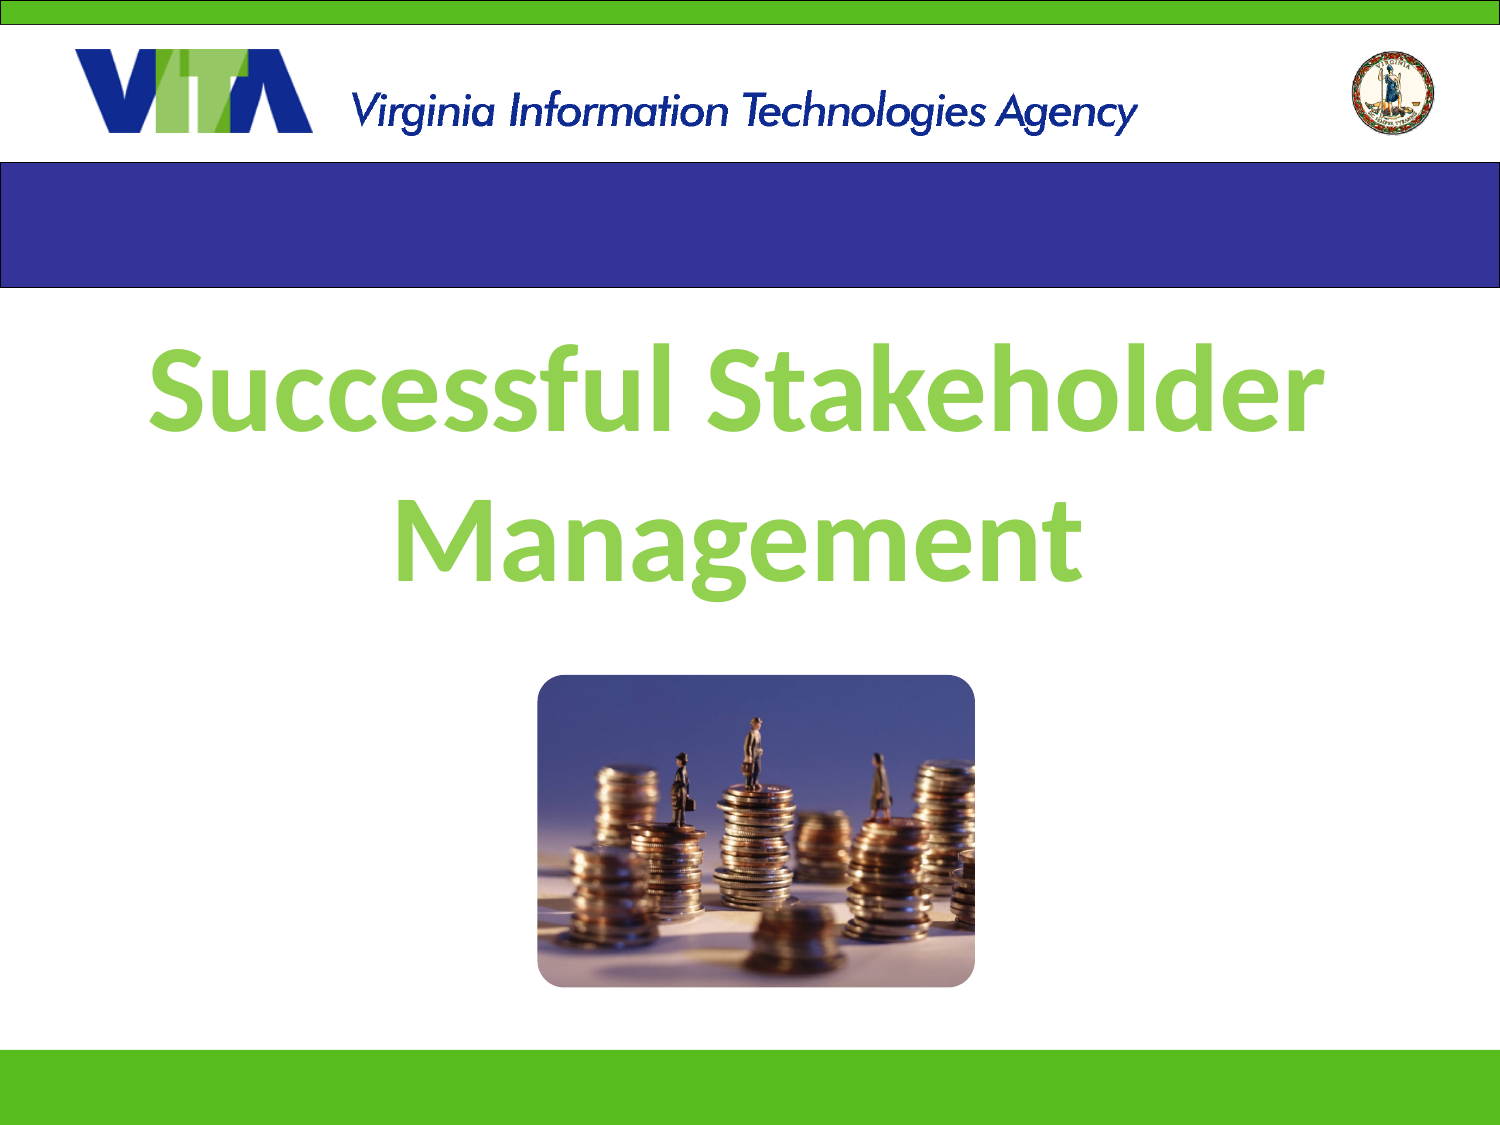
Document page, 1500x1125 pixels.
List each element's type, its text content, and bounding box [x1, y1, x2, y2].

picture [324, 77, 1138, 137]
picture [1350, 49, 1437, 138]
picture [537, 674, 976, 988]
picture [75, 49, 313, 133]
title Successful Stakeholder Management [99, 324, 1376, 588]
